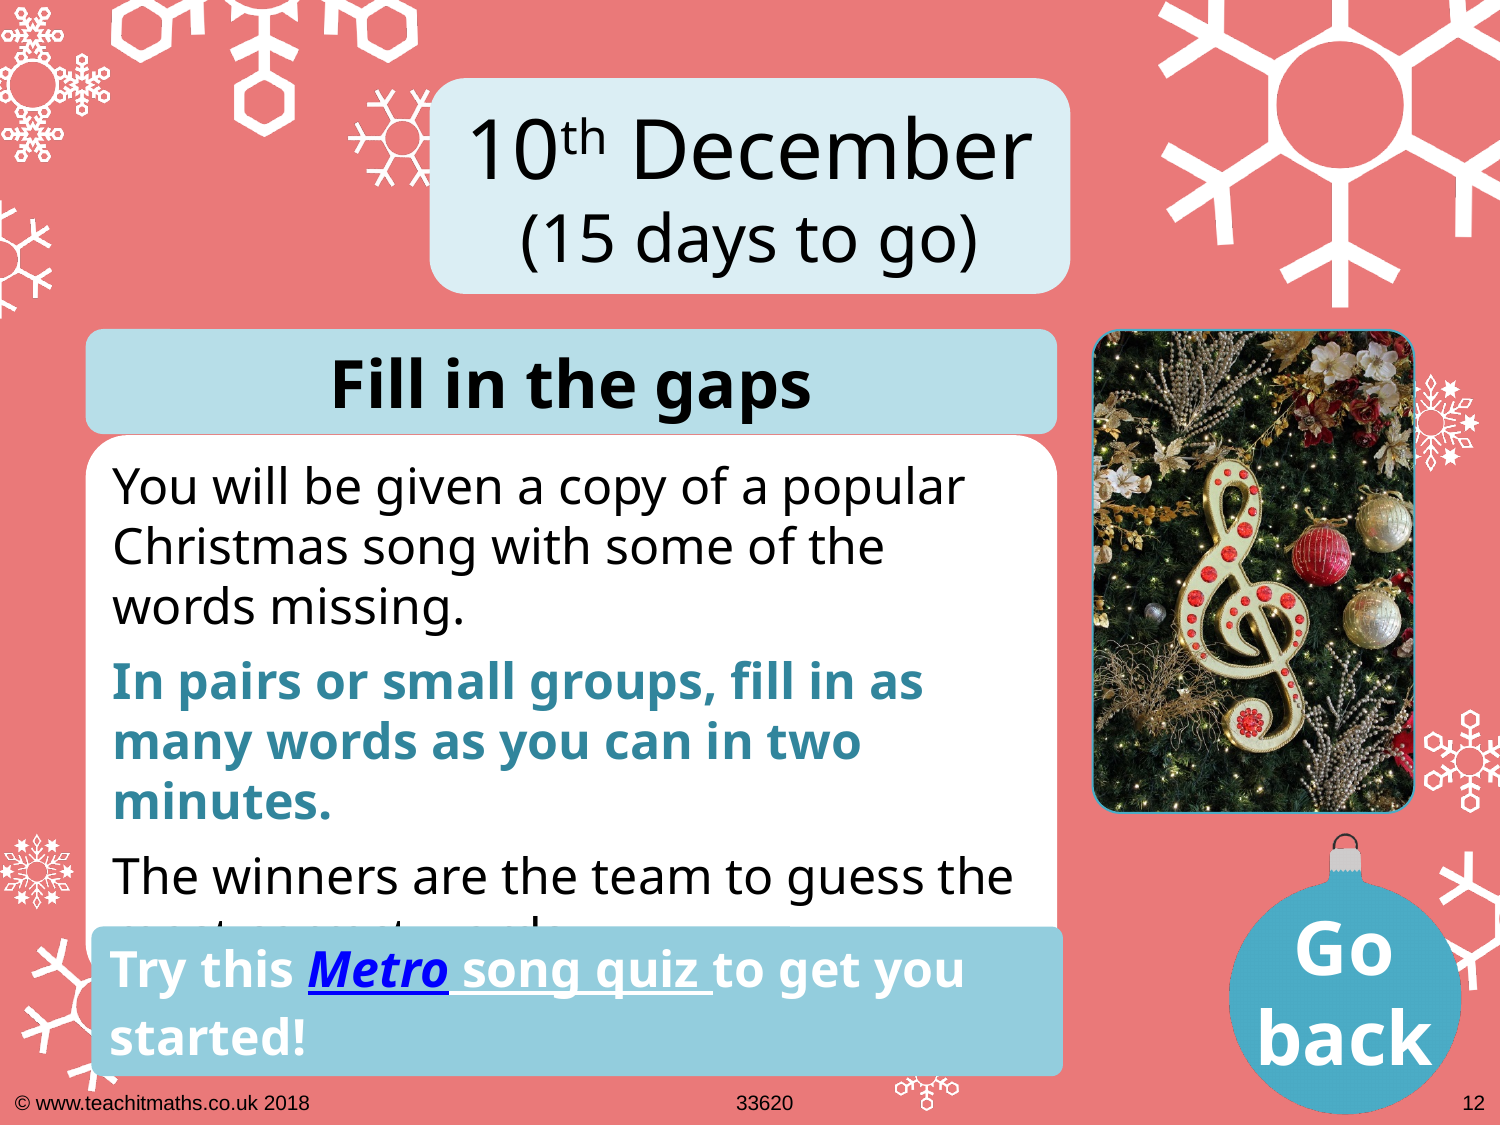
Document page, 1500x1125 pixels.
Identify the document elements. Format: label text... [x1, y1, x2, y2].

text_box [1218, 822, 1475, 1123]
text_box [85, 328, 1415, 1069]
text_box 10th December (15 days to go) [429, 78, 1071, 294]
